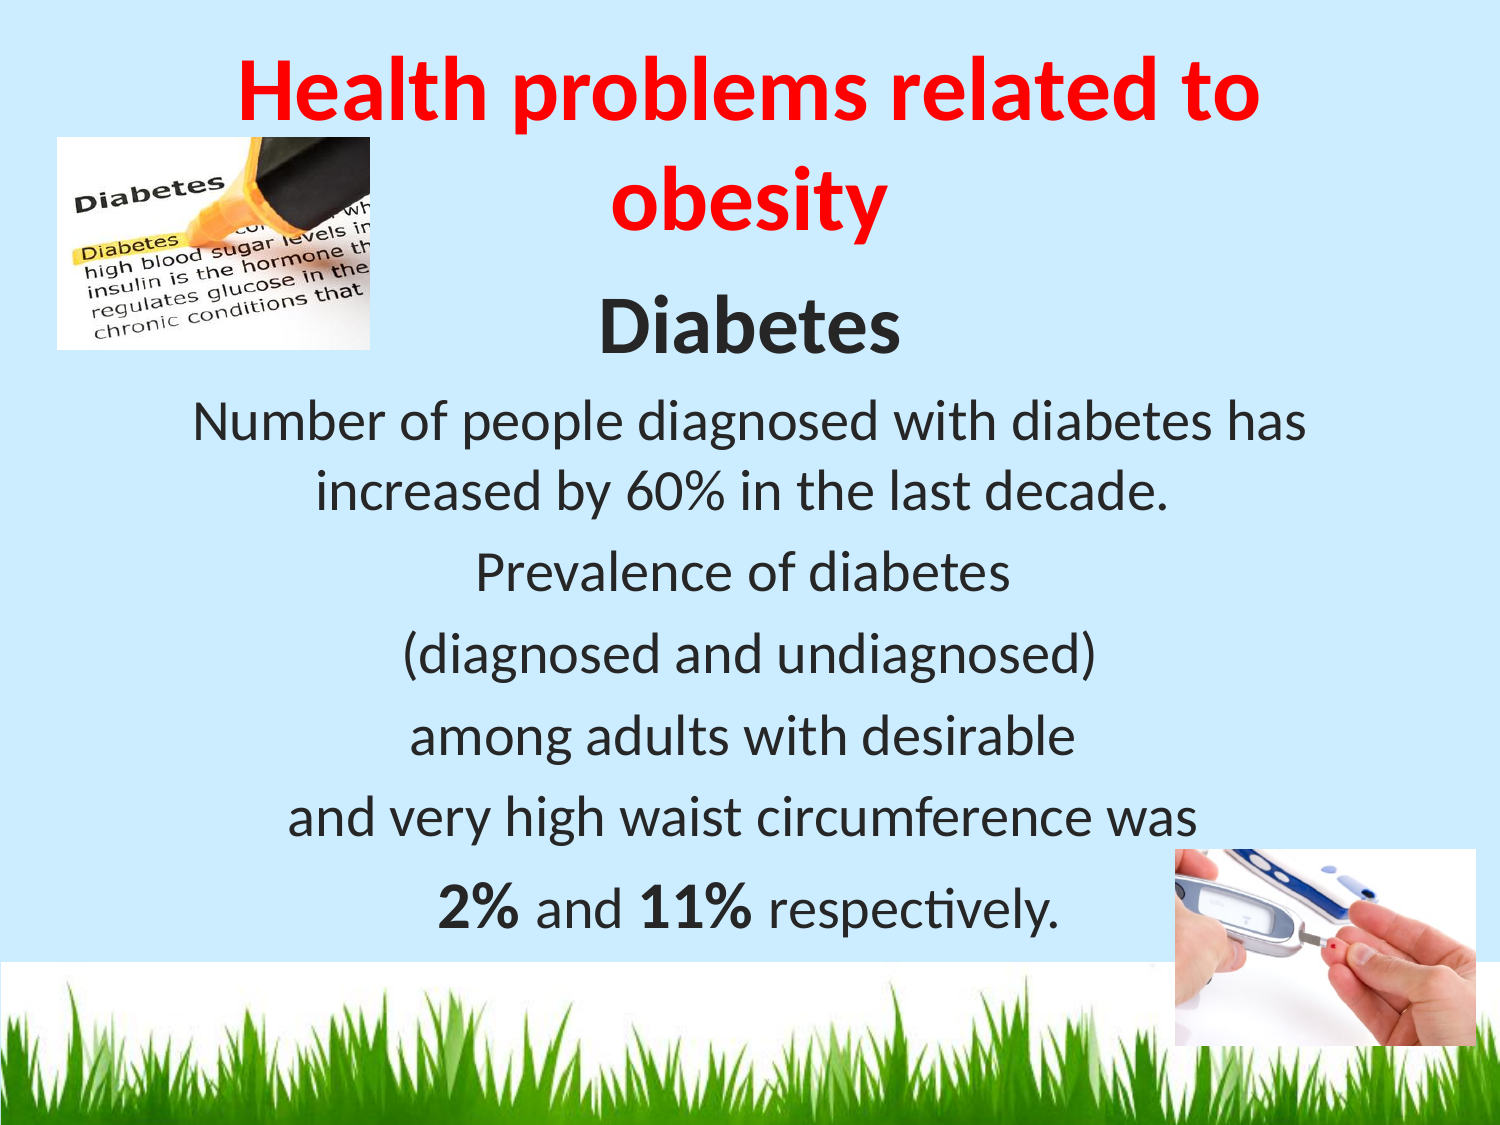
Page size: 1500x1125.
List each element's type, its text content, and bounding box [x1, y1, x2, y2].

title Health problems related to obesity [74, 44, 1426, 233]
picture [56, 137, 370, 350]
picture [0, 849, 1500, 1125]
list Diabetes Number of people diagnosed with diabetes has increased by 60% in the last decade. Prevalence of diabetes (diagnosed and undiagnosed) among adults with desirable and very high waist circumference was 2% and 11% respectively. [74, 262, 1426, 1006]
